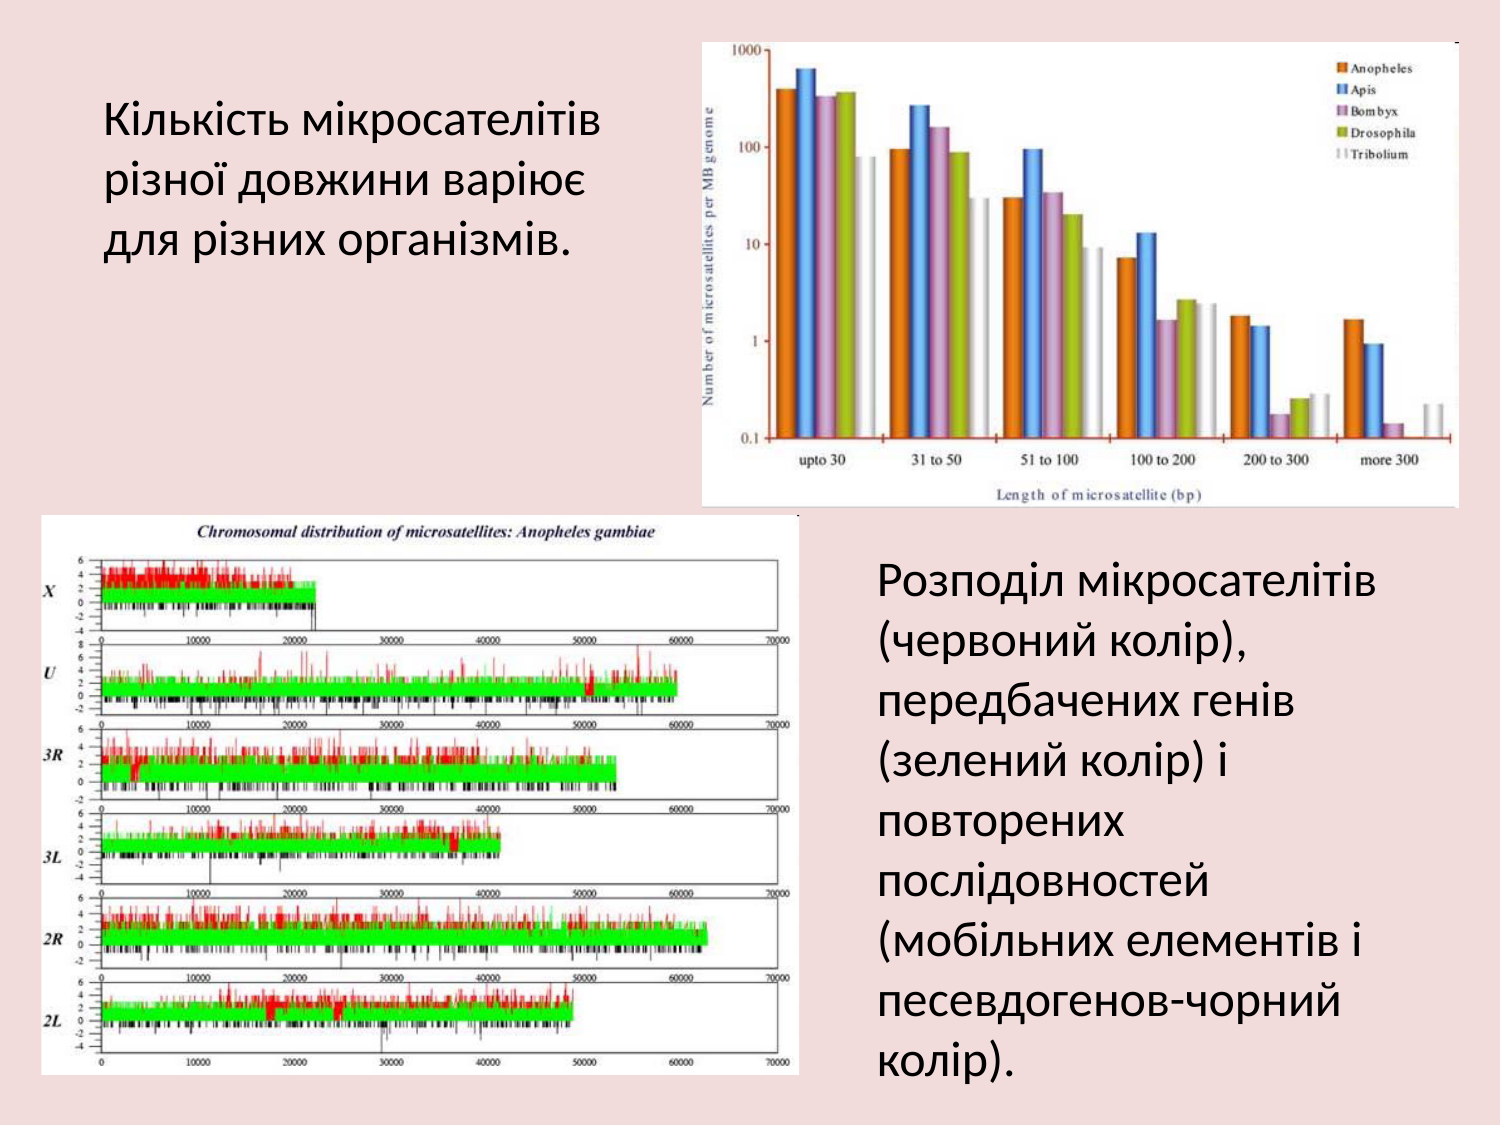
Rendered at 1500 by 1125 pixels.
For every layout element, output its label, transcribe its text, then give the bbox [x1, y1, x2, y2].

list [40, 514, 800, 1076]
picture [702, 42, 1459, 508]
text_box Розподіл мікросателітів (червоний колір), передбачених генів (зелений колір) і повторених послідовностей (мобільних елементів і песевдогенов-чорний колір). [862, 538, 1459, 1094]
text_box Кількість мікросателітів різної довжини варіює для різних організмів. [88, 78, 681, 273]
